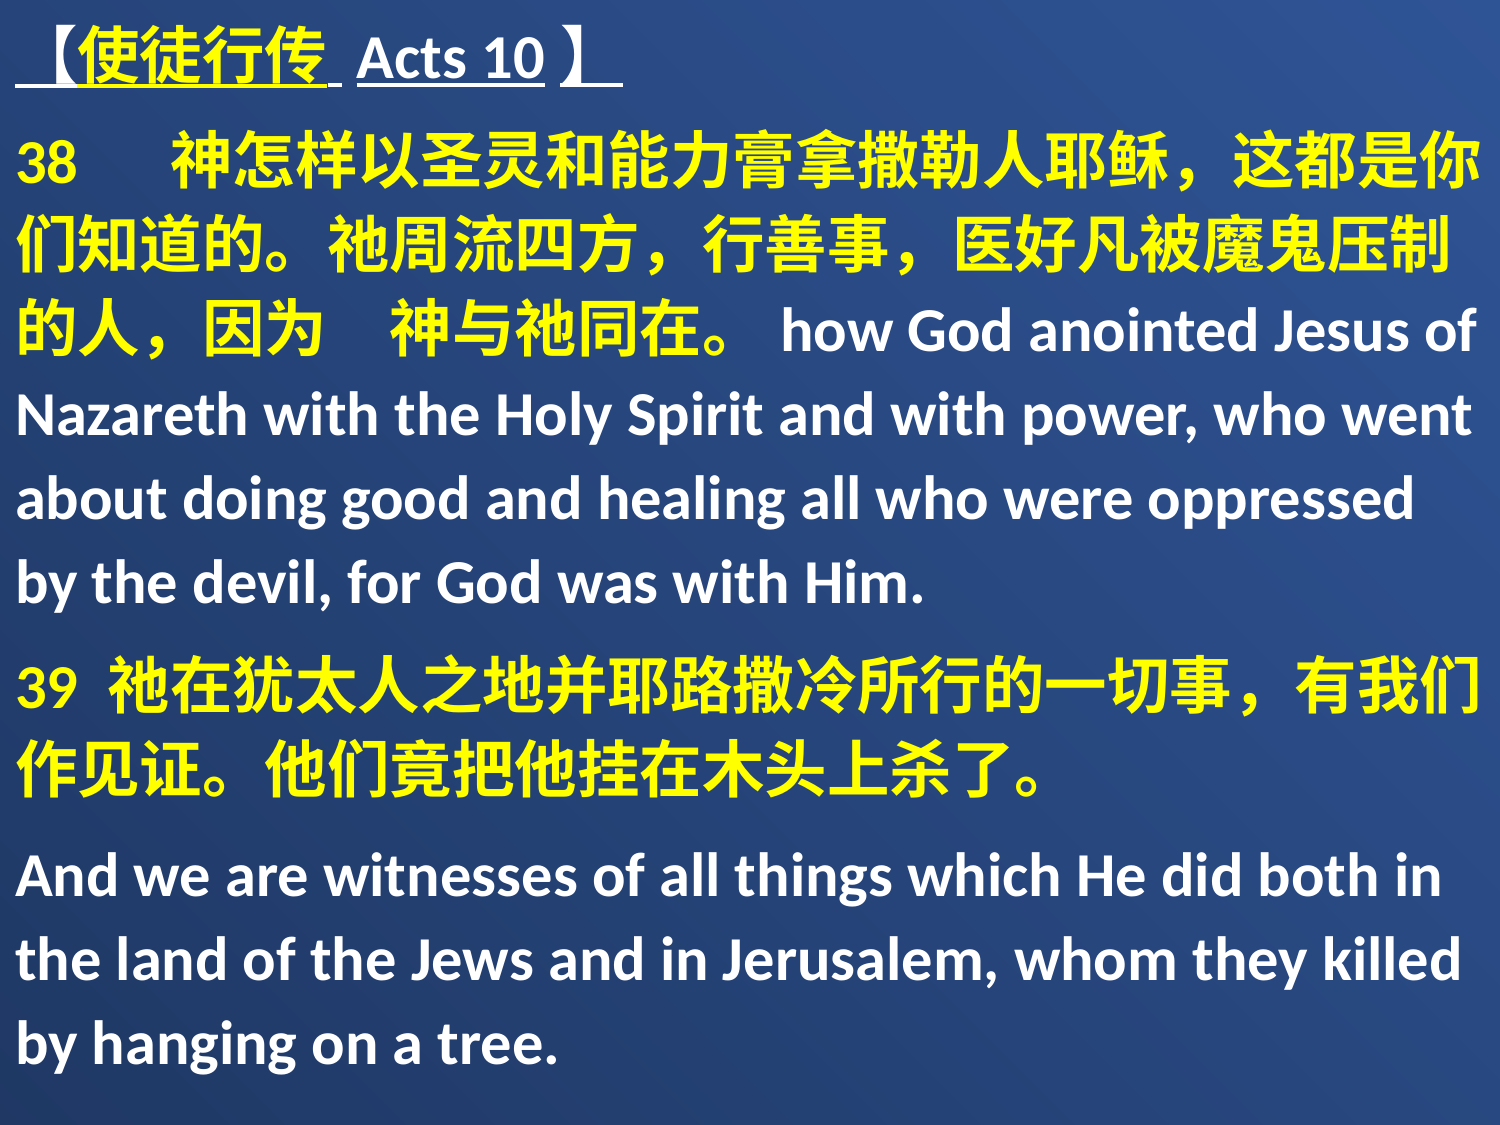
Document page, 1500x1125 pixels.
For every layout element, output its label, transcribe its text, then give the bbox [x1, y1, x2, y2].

subtitle 【使徒行传 Acts 10】 38 神怎样以圣灵和能力膏拿撒勒人耶稣，这都是你们知道的。祂周流四方，行善事，医好凡被魔鬼压制的人，因为 神与祂同在。how God anointed Jesus of Nazareth with the Holy Spirit and with power, who went about doing good and healing all who were oppressed by the devil, for God was with Him. 39 祂在犹太人之地并耶路撒冷所行的一切事，有我们作见证。他们竟把他挂在木头上杀了。 And we are witnesses of all things which He did both in the land of the Jews and in Jerusalem, whom they killed by hanging on a tree. [0, 0, 1500, 1125]
